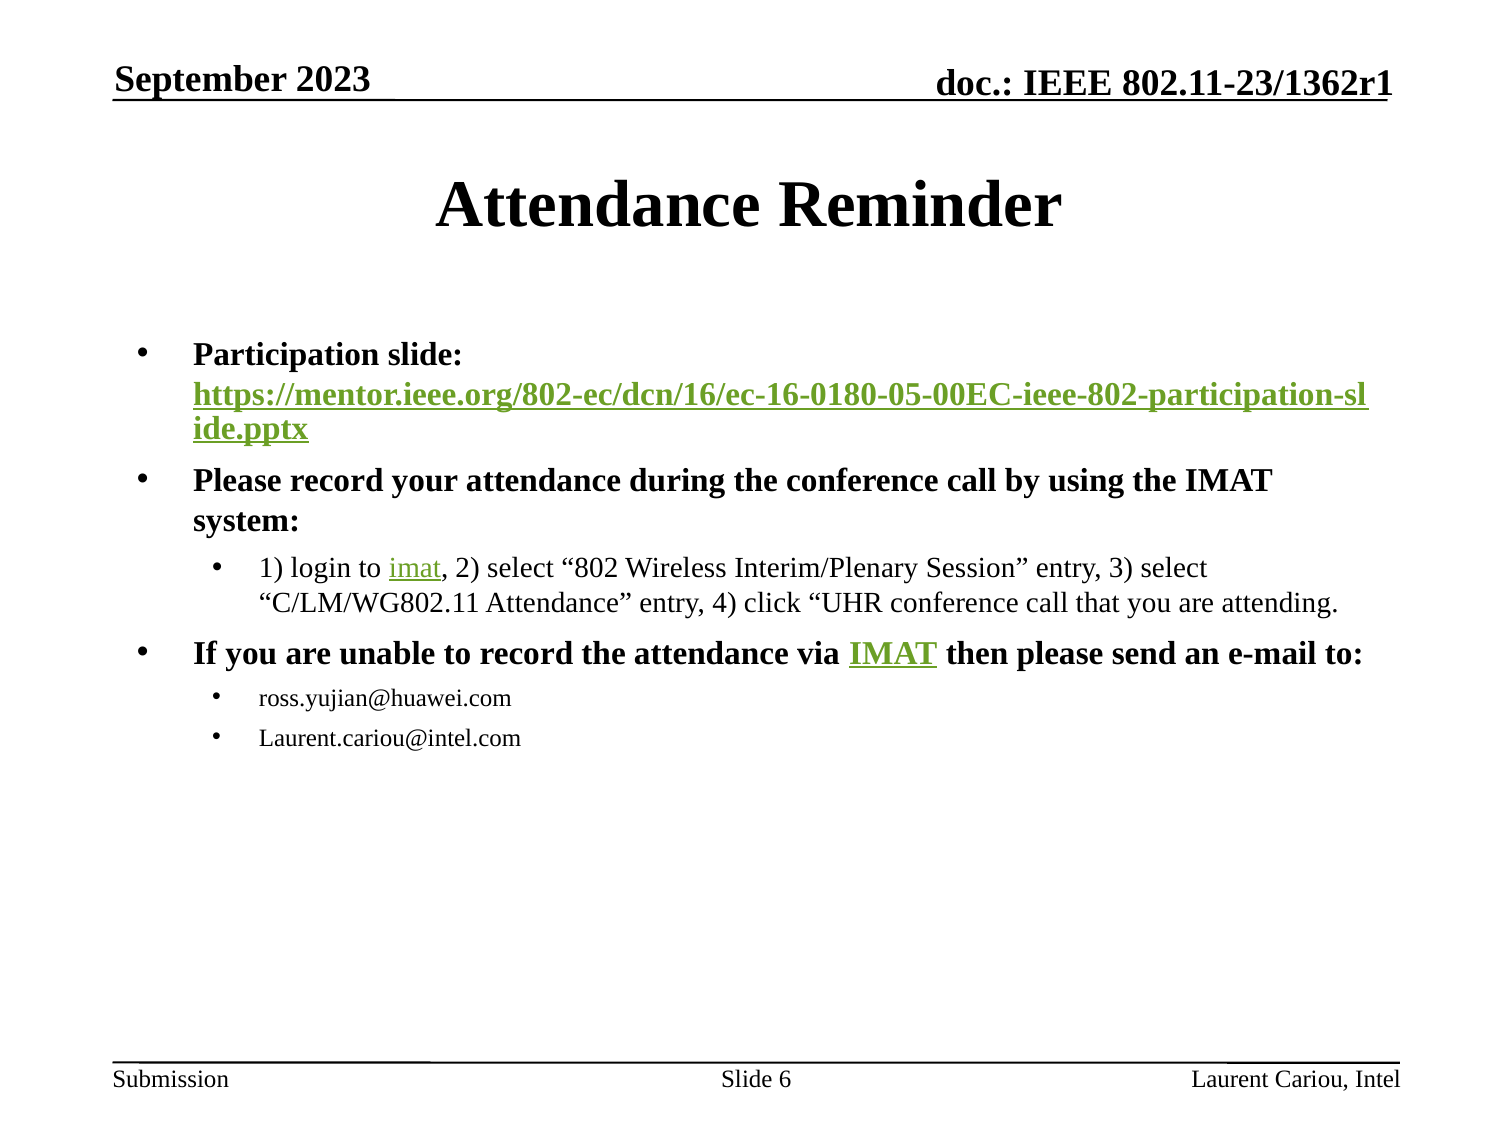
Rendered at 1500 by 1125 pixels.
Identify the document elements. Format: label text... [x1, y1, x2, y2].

footer Laurent Cariou, Intel [878, 1061, 1402, 1093]
slide_number Slide 6 [712, 1061, 800, 1123]
title Attendance Reminder [112, 112, 1388, 288]
list Participation slide: https://mentor.ieee.org/802-ec/dcn/16/ec-16-0180-05-00EC-ieee-802-participation-slide.pptx Please record your attendance during the conference call by using the IMAT system: 1) login to imat, 2) select “802 Wireless Interim/Plenary Session” entry, 3) select “C/LM/WG802.11 Attendance” entry, 4) click “UHR conference call that you are attending. If you are unable to record the attendance via IMAT then please send an e-mail to: ross.yujian@huawei.com Laurent.cariou@intel.com [112, 324, 1388, 1063]
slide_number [114, 54, 423, 100]
